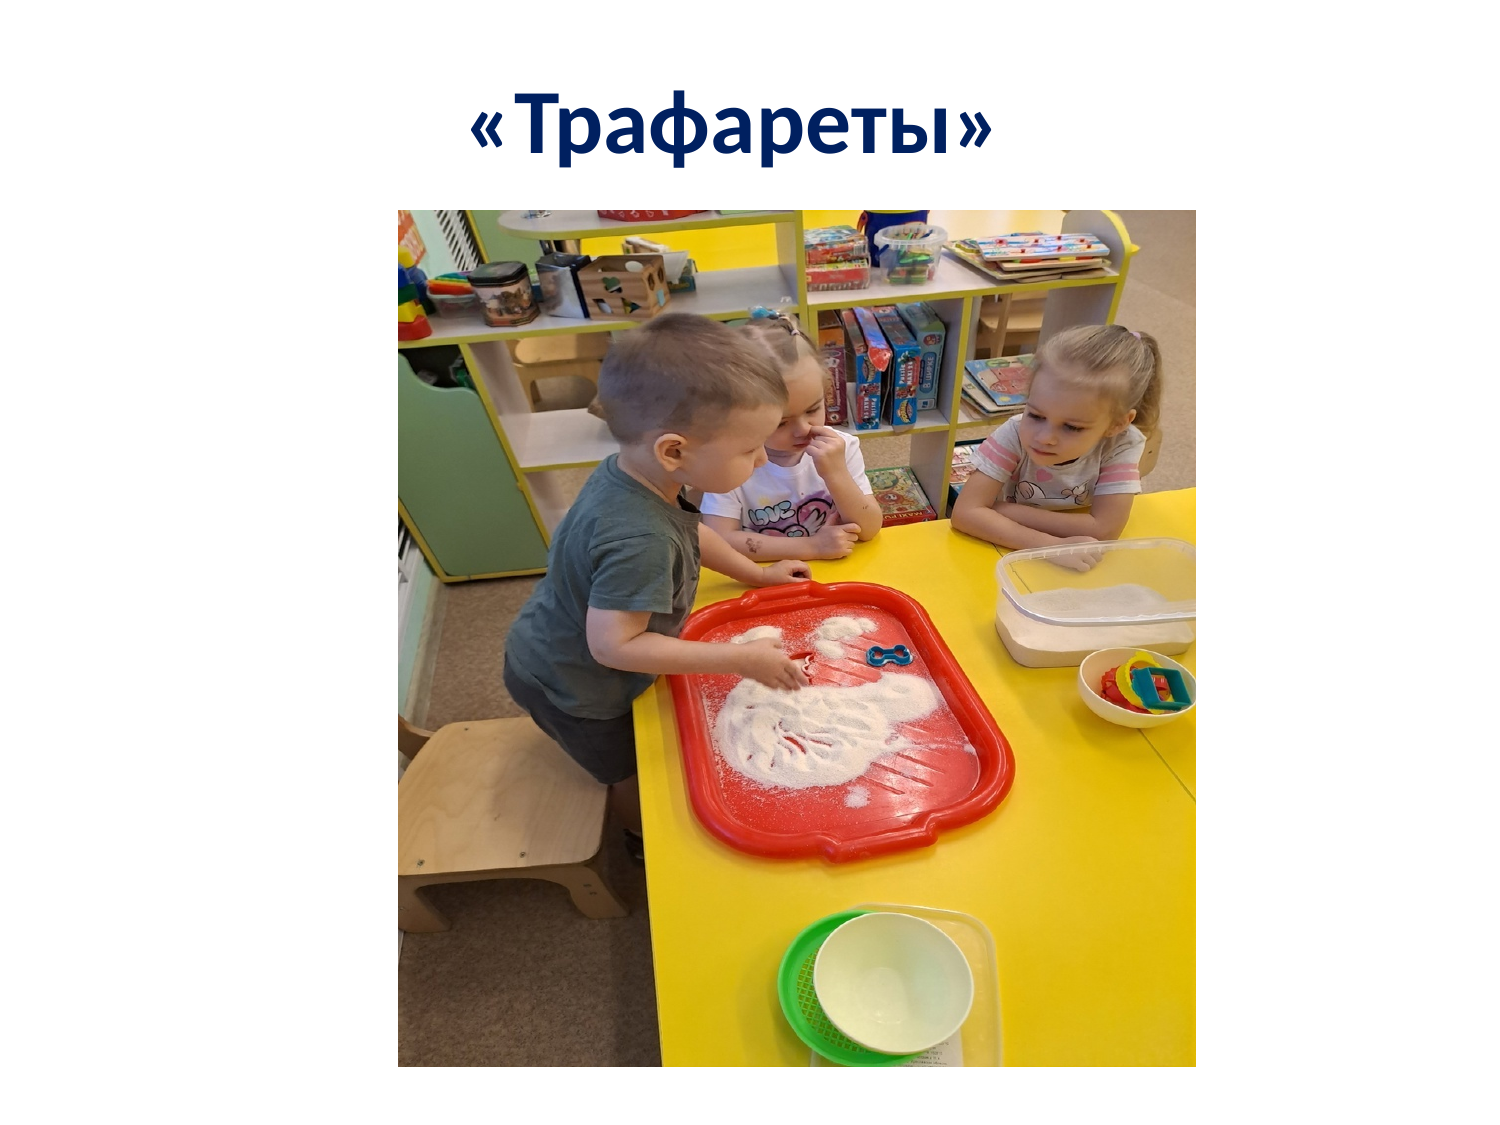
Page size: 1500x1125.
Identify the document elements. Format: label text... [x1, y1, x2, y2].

title «Трафареты» [58, 35, 1409, 200]
picture [398, 210, 1196, 1067]
